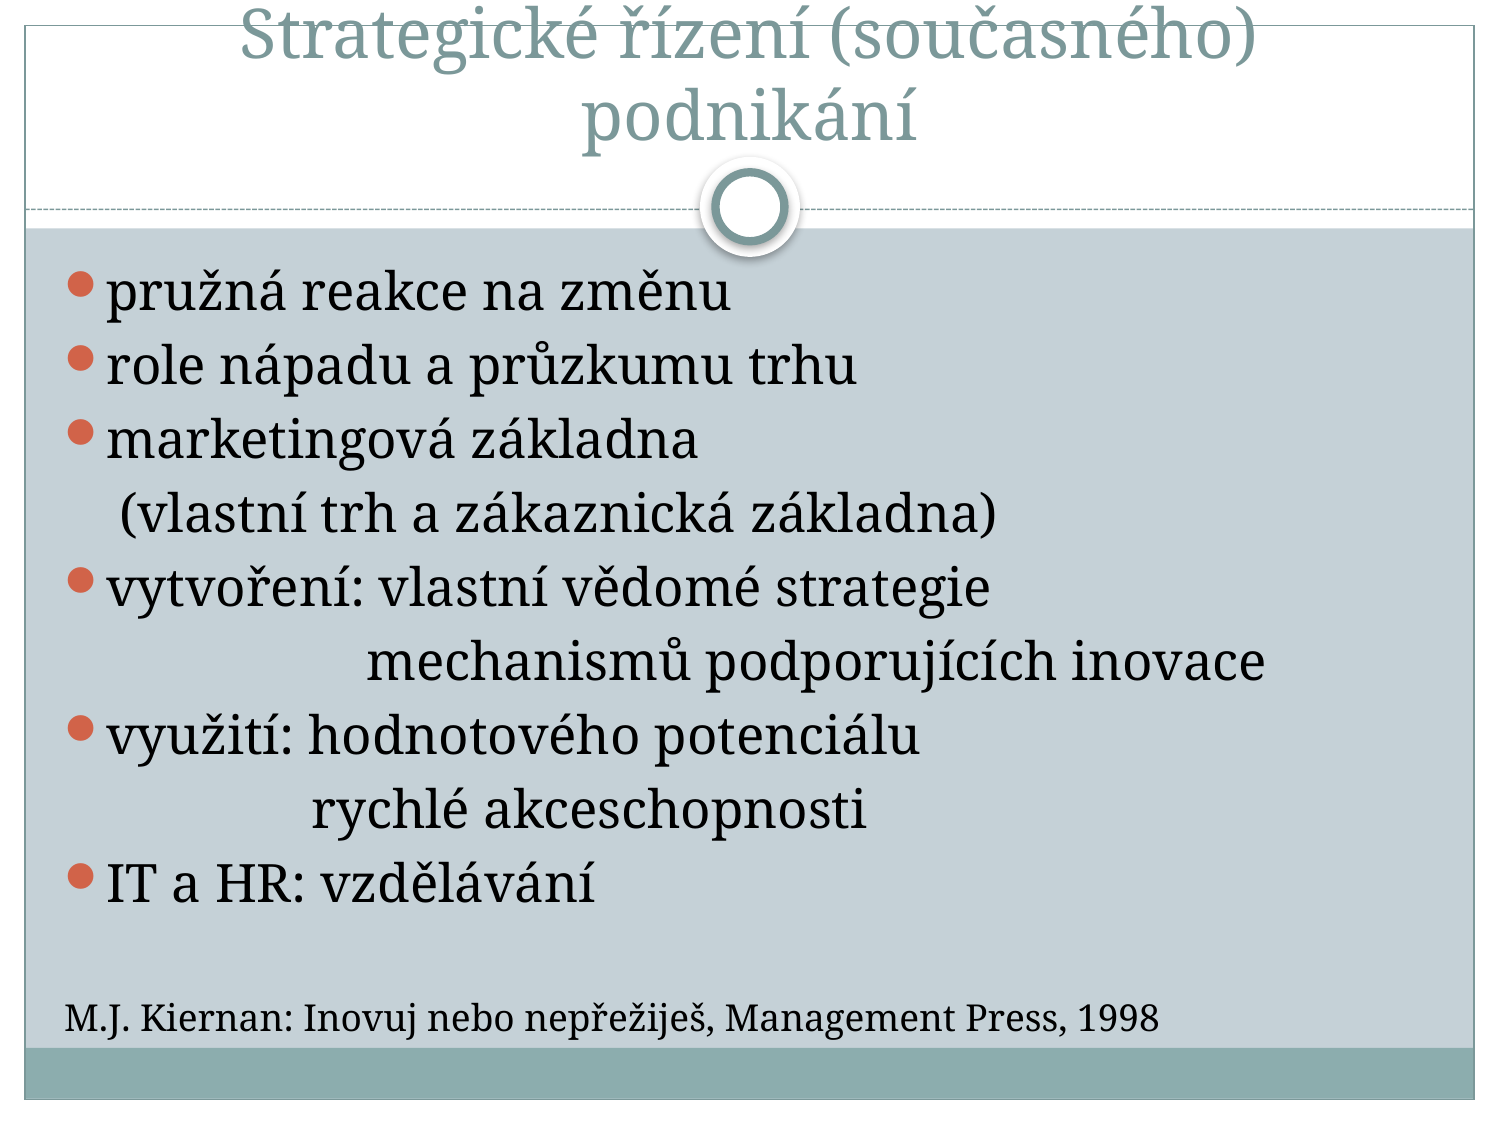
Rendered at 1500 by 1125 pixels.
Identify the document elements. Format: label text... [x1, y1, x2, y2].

list pružná reakce na změnu role nápadu a průzkumu trhu marketingová základna (vlastní trh a zákaznická základna) vytvoření: vlastní vědomé strategie mechanismů podporujících inovace využití: hodnotového potenciálu rychlé akceschopnosti IT a HR: vzdělávání M.J. Kiernan: Inovuj nebo nepřežiješ, Management Press, 1998 [49, 250, 1445, 1047]
title Strategické řízení (současného) podnikání [49, 37, 1450, 162]
